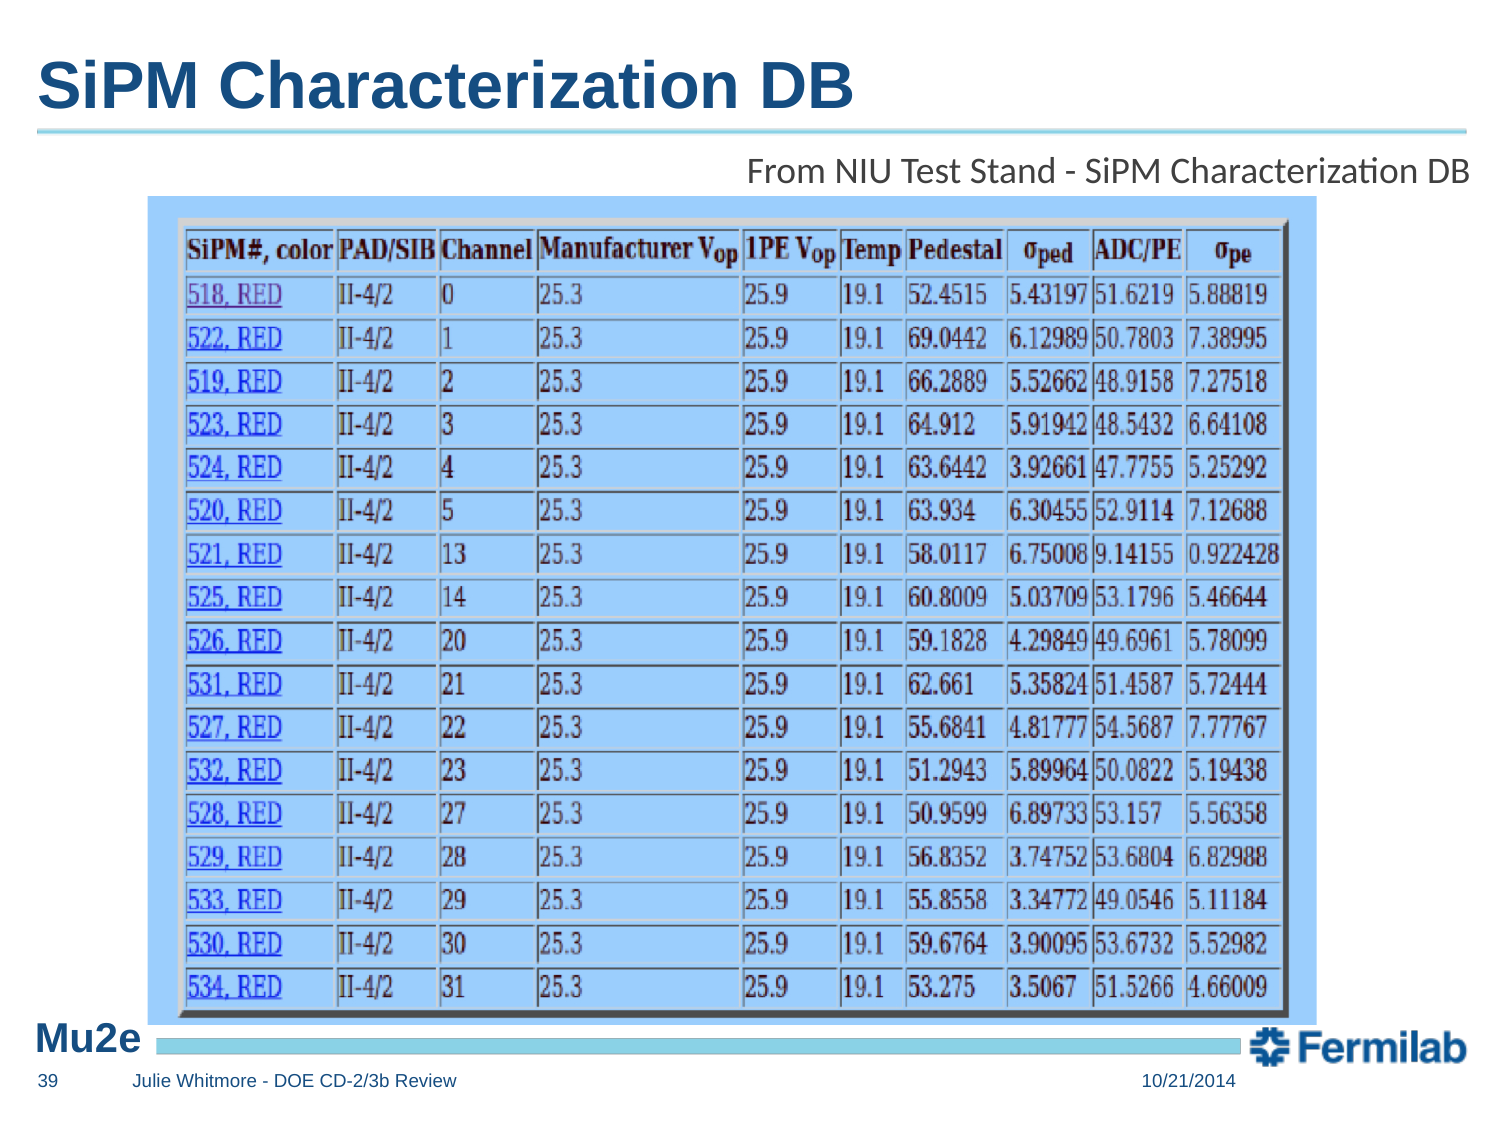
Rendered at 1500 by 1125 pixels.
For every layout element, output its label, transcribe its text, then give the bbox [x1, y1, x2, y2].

text_box From NIU Test Stand - SiPM Characterization DB [732, 138, 1487, 199]
slide_number 39 [37, 1068, 111, 1109]
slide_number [1059, 1068, 1237, 1109]
title SiPM Characterization DB [37, 17, 1463, 123]
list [147, 193, 1317, 1026]
footer Julie Whitmore - DOE CD-2/3b Review [132, 1068, 1014, 1109]
